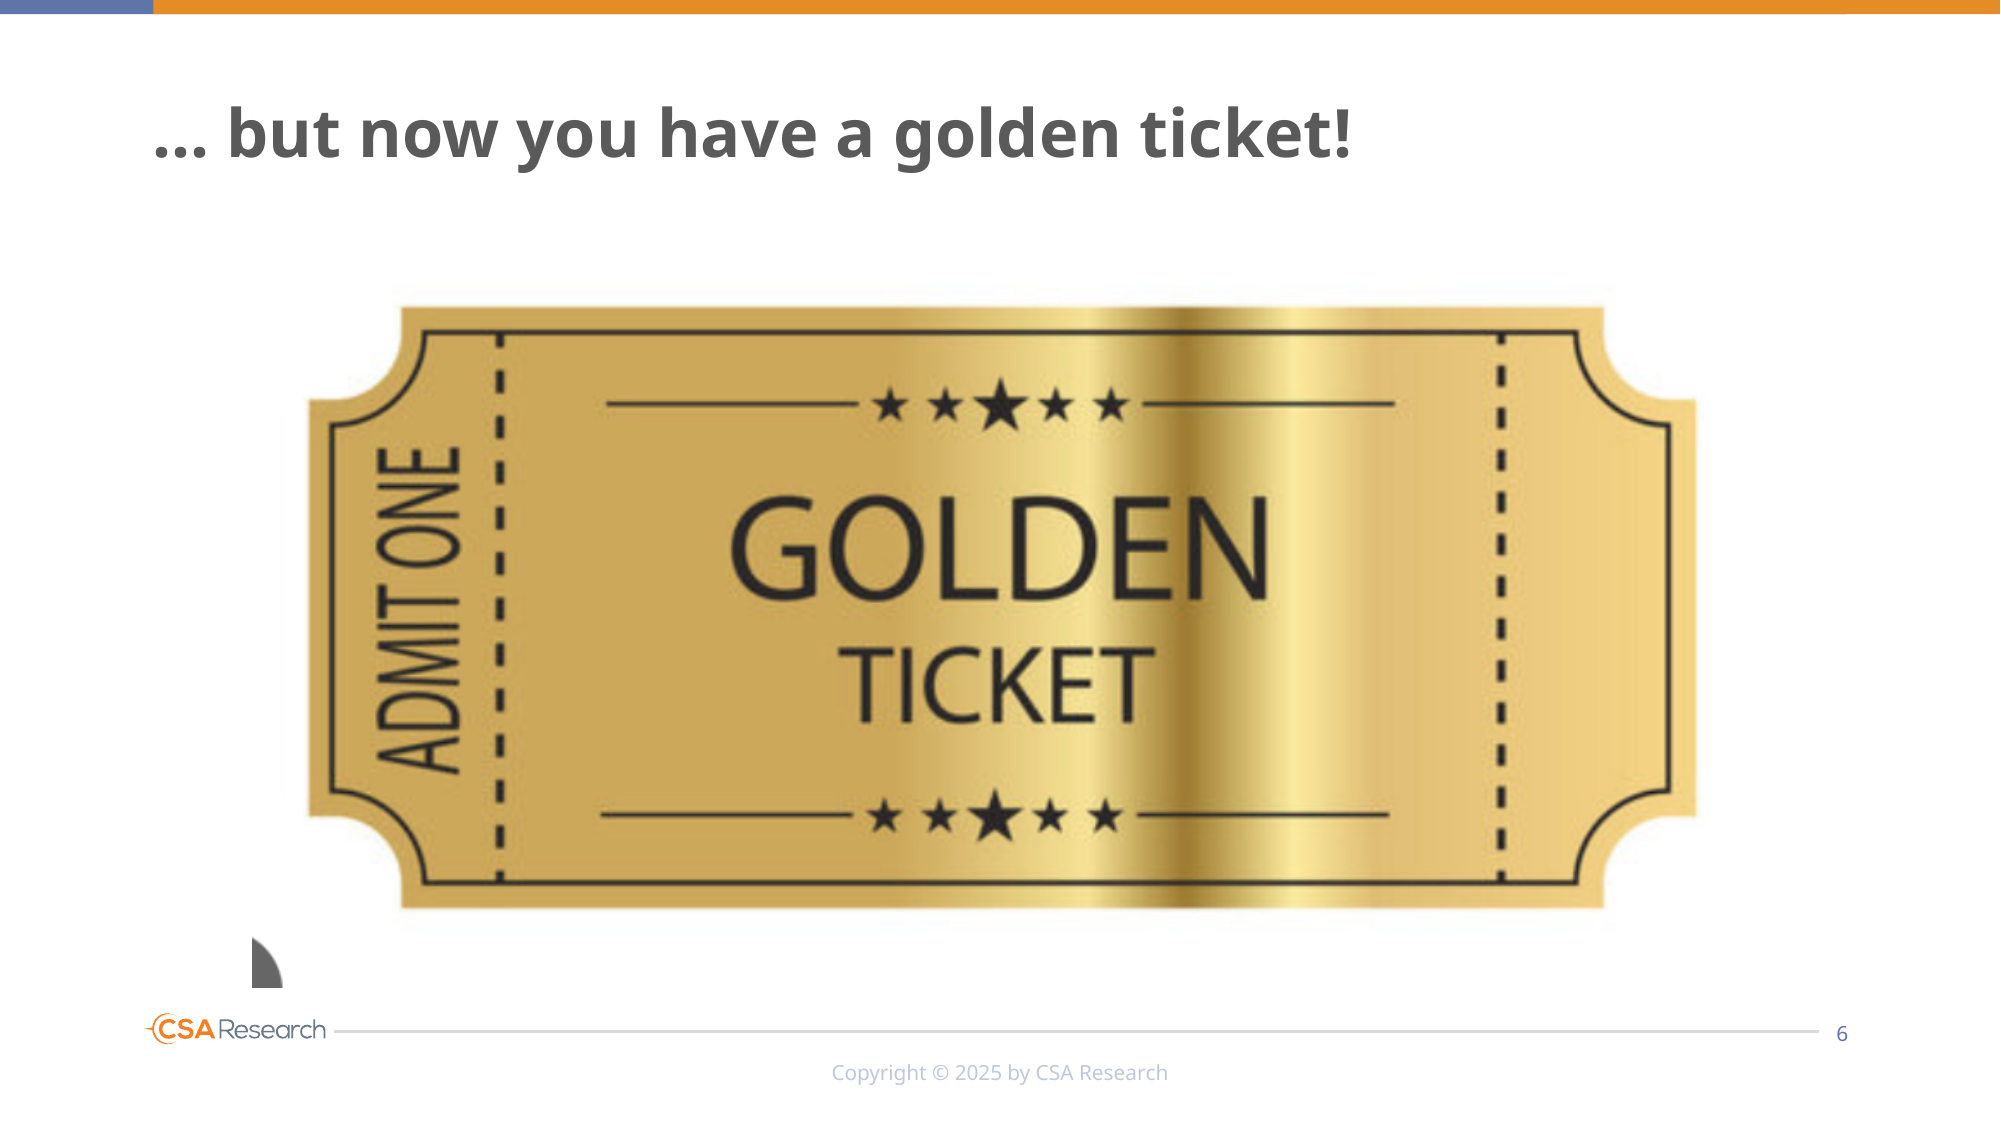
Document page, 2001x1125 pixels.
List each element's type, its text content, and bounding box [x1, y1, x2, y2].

title … but now you have a golden ticket! [137, 92, 1863, 236]
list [252, 235, 1747, 988]
